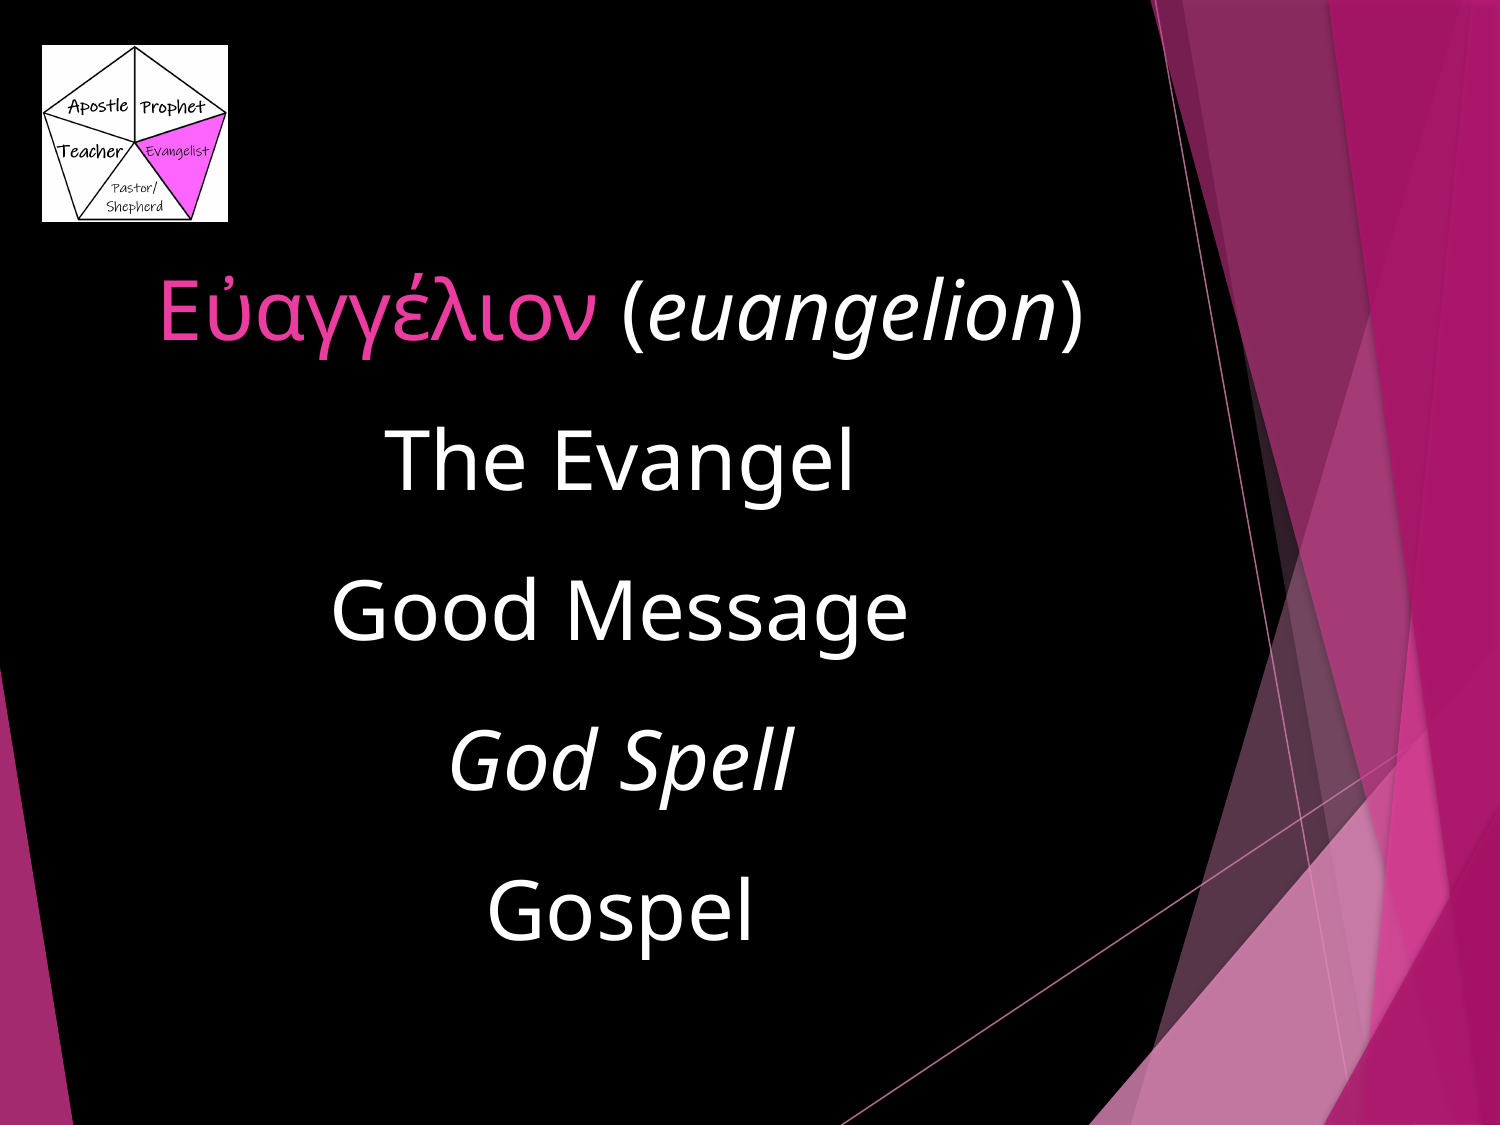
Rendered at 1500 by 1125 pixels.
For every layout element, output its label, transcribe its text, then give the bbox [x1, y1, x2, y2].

picture [42, 45, 228, 222]
list Εὐαγγέλιον (euangelion) The Evangel Good Message God Spell Gospel [99, 200, 1142, 992]
